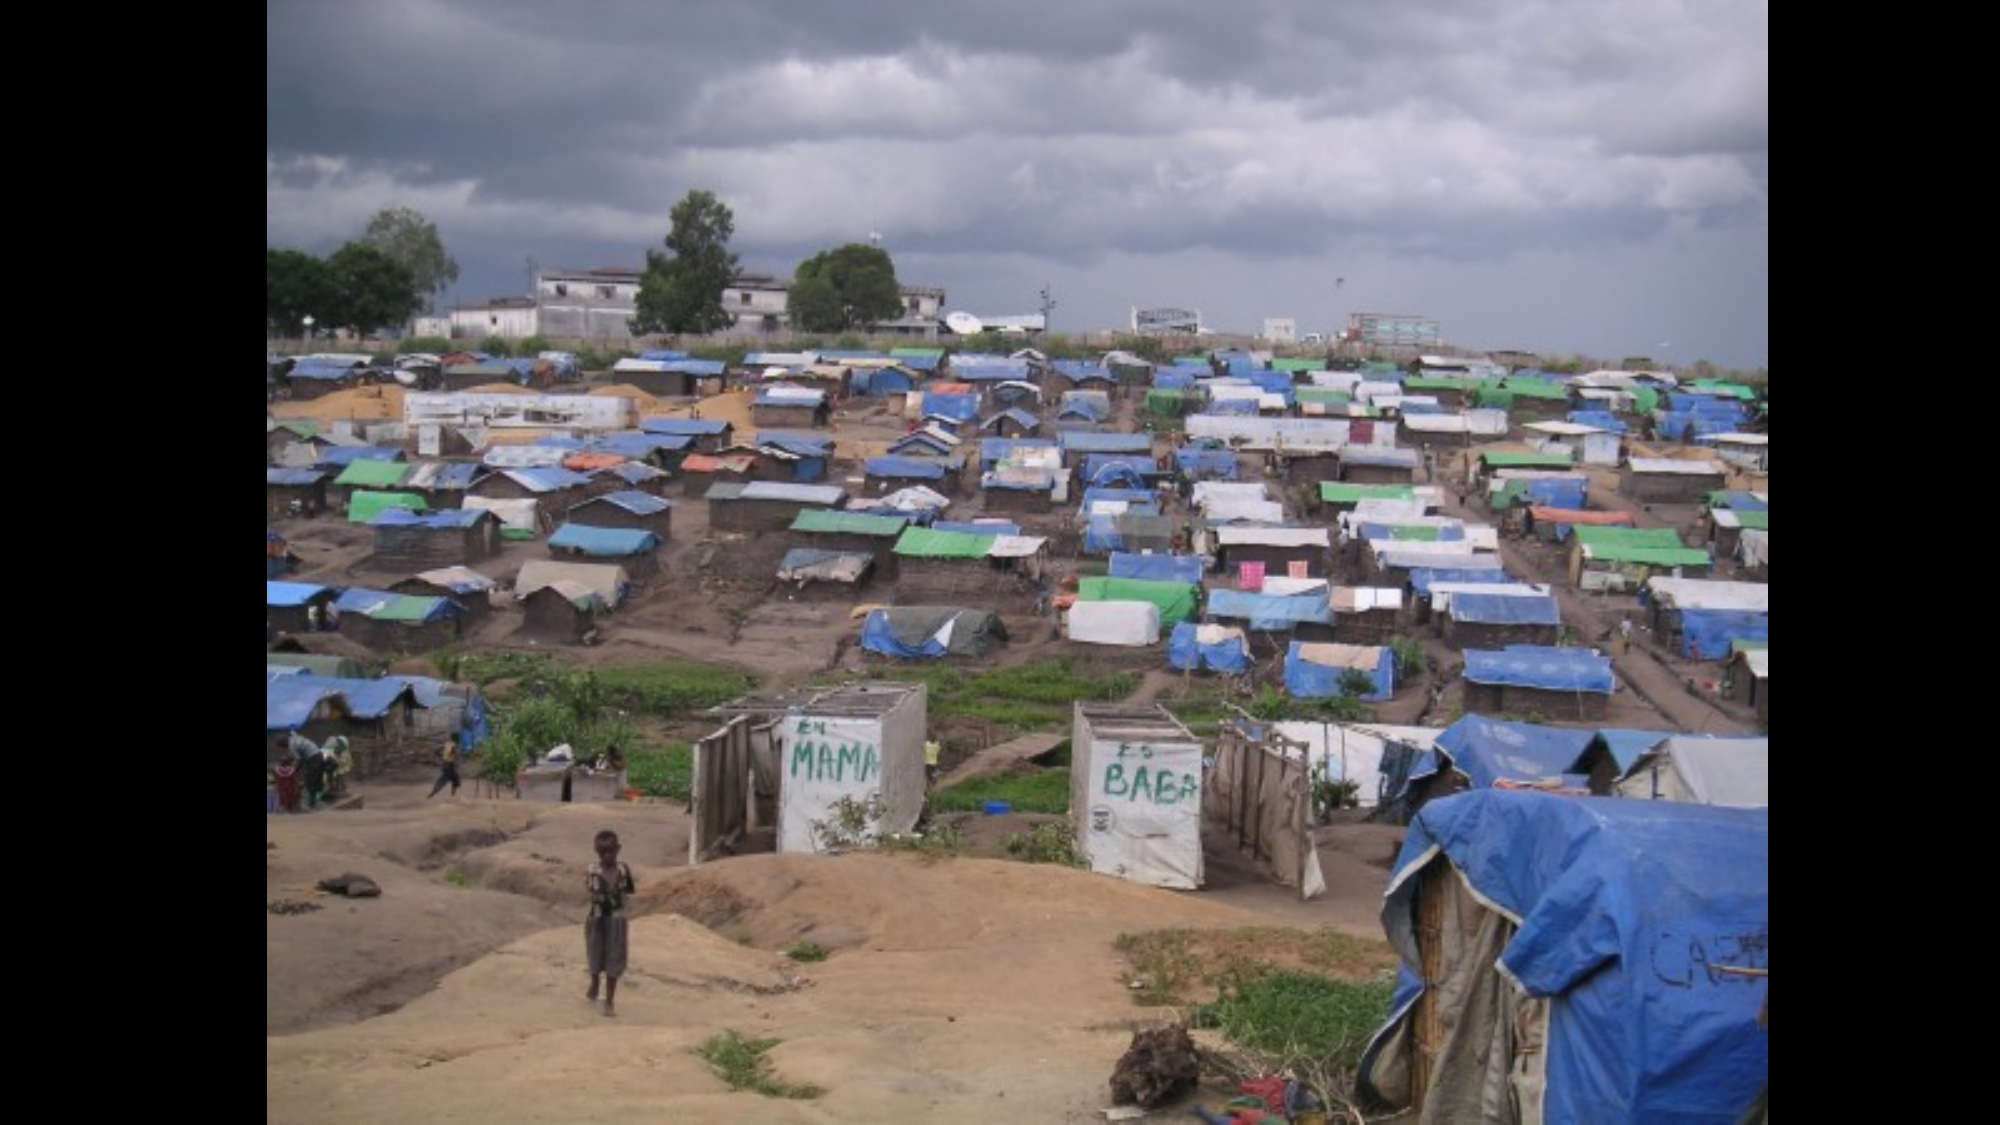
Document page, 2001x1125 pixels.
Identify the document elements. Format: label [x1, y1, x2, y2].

list [267, 0, 1768, 1125]
